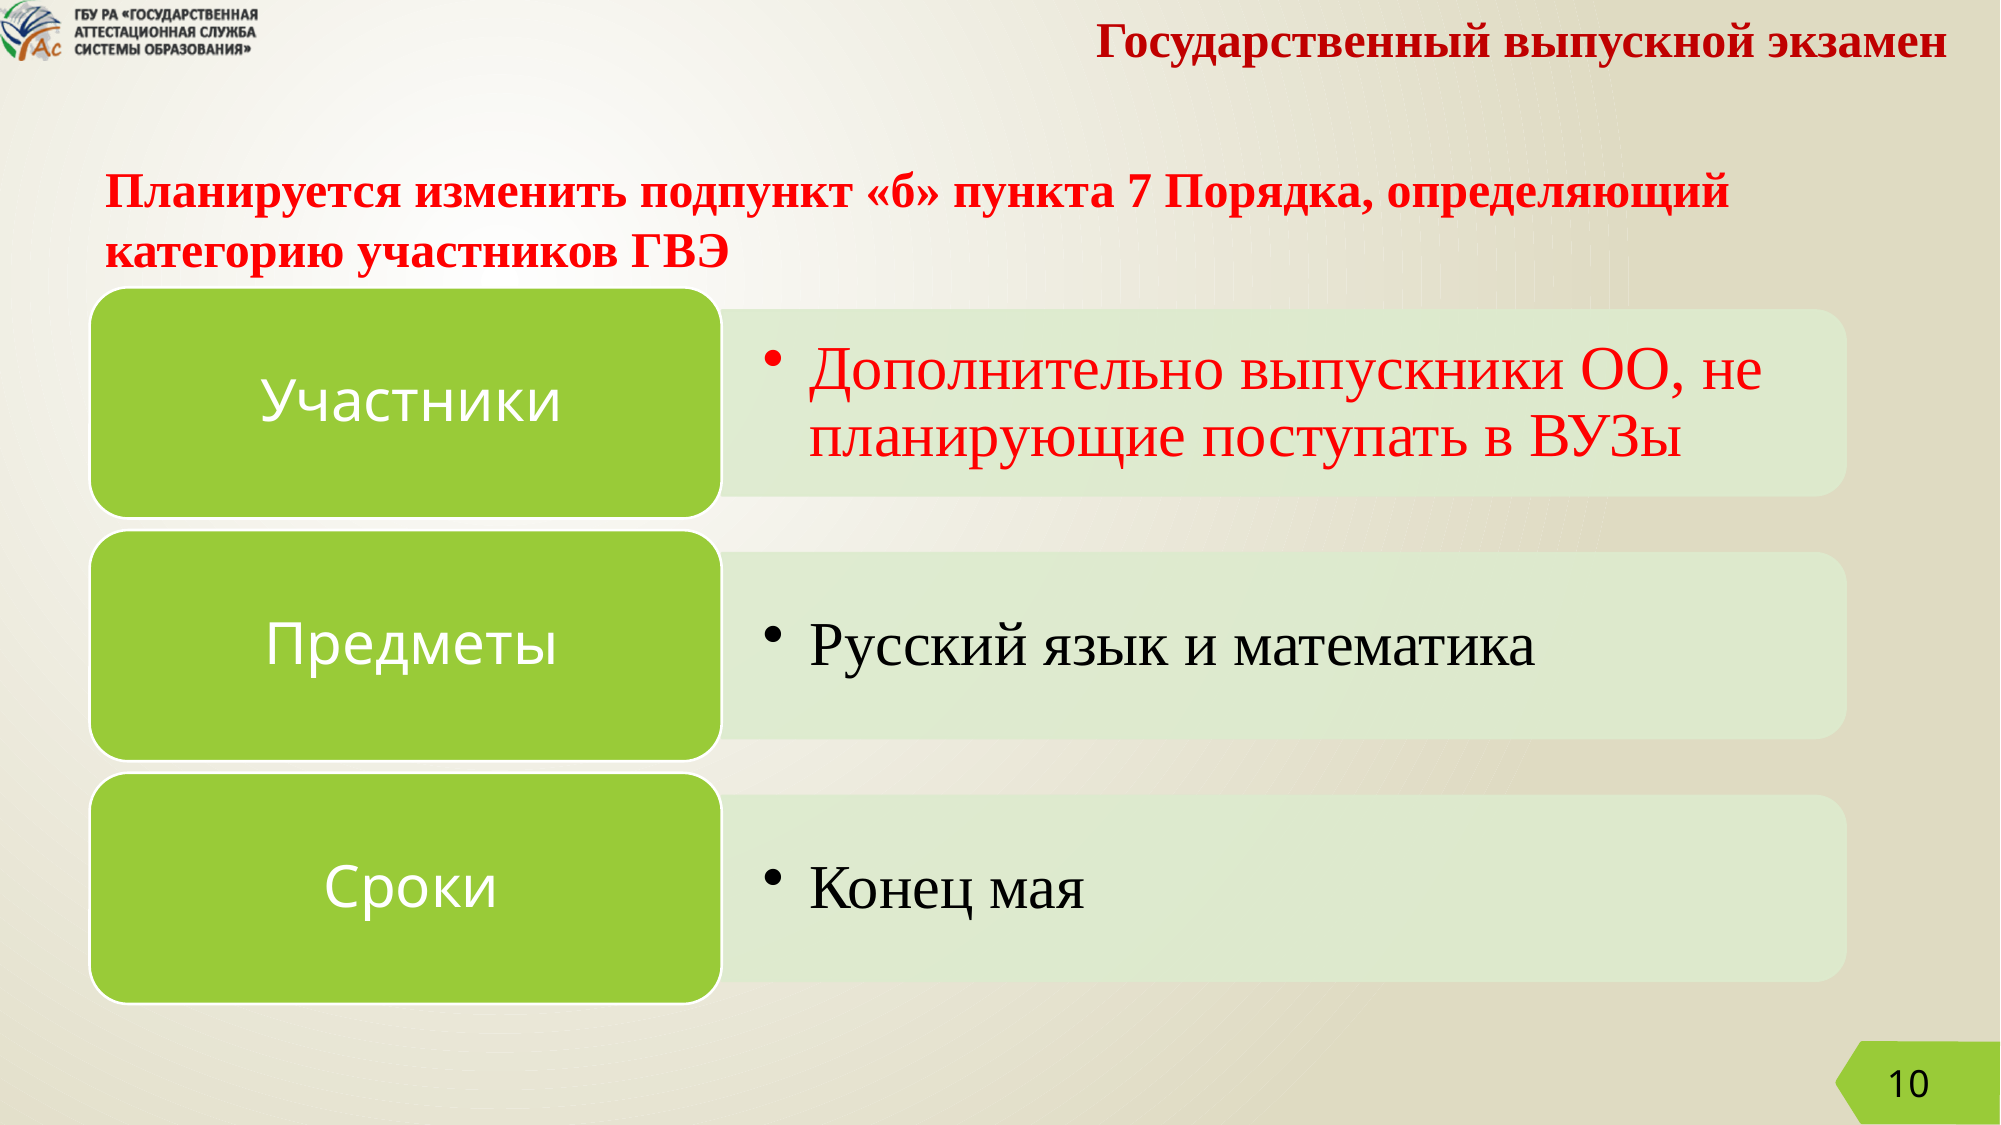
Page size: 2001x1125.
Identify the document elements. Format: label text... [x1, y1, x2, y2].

text_box Планируется изменить подпункт «б» пункта 7 Порядка, определяющий категорию участников ГВЭ [90, 150, 1936, 286]
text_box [89, 286, 1846, 1005]
slide_number 10 [1872, 1052, 2000, 1113]
picture [0, 0, 273, 61]
title Государственный выпускной экзамен [1043, 0, 2000, 99]
